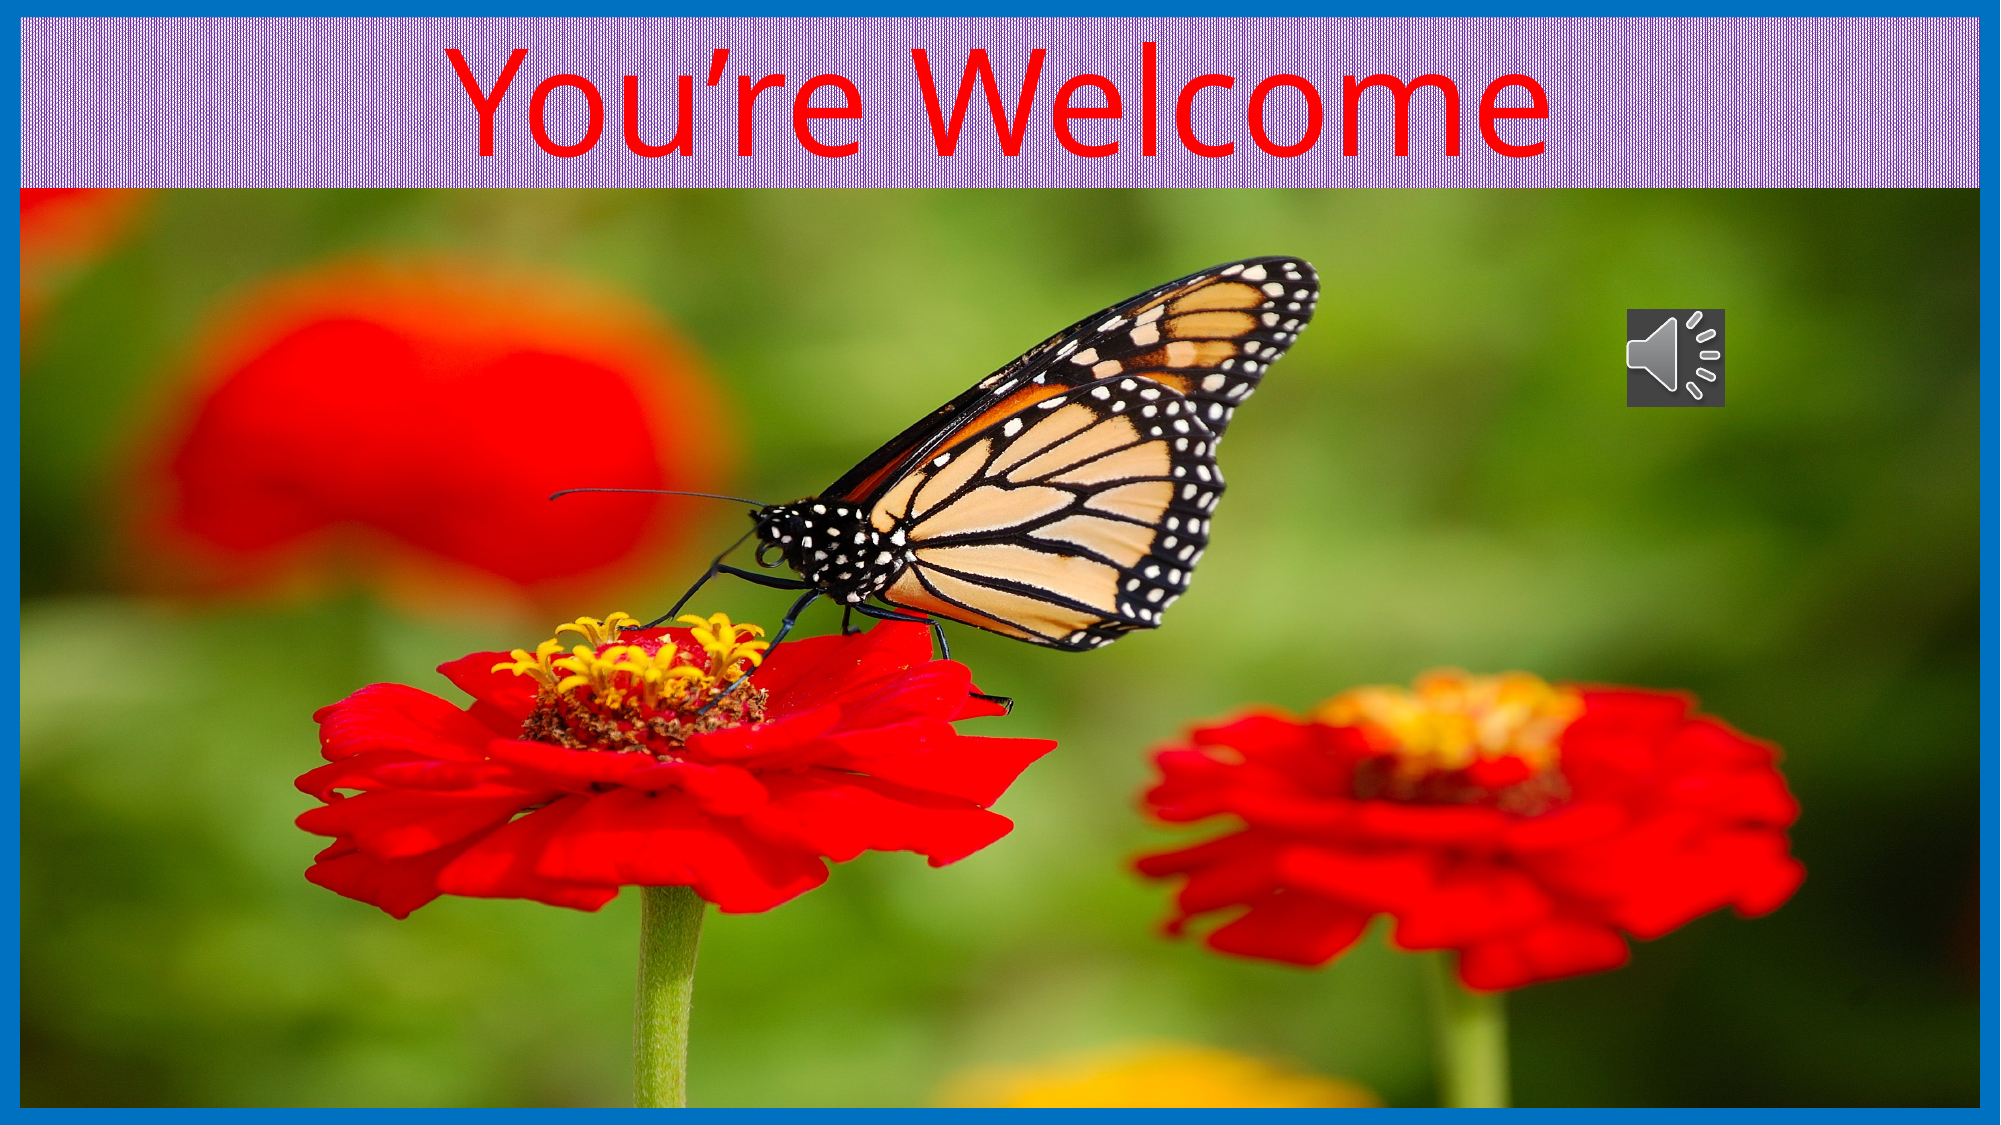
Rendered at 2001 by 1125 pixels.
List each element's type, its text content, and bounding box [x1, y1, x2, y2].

title You’re Welcome [20, 17, 1980, 188]
picture [19, 188, 1980, 1108]
